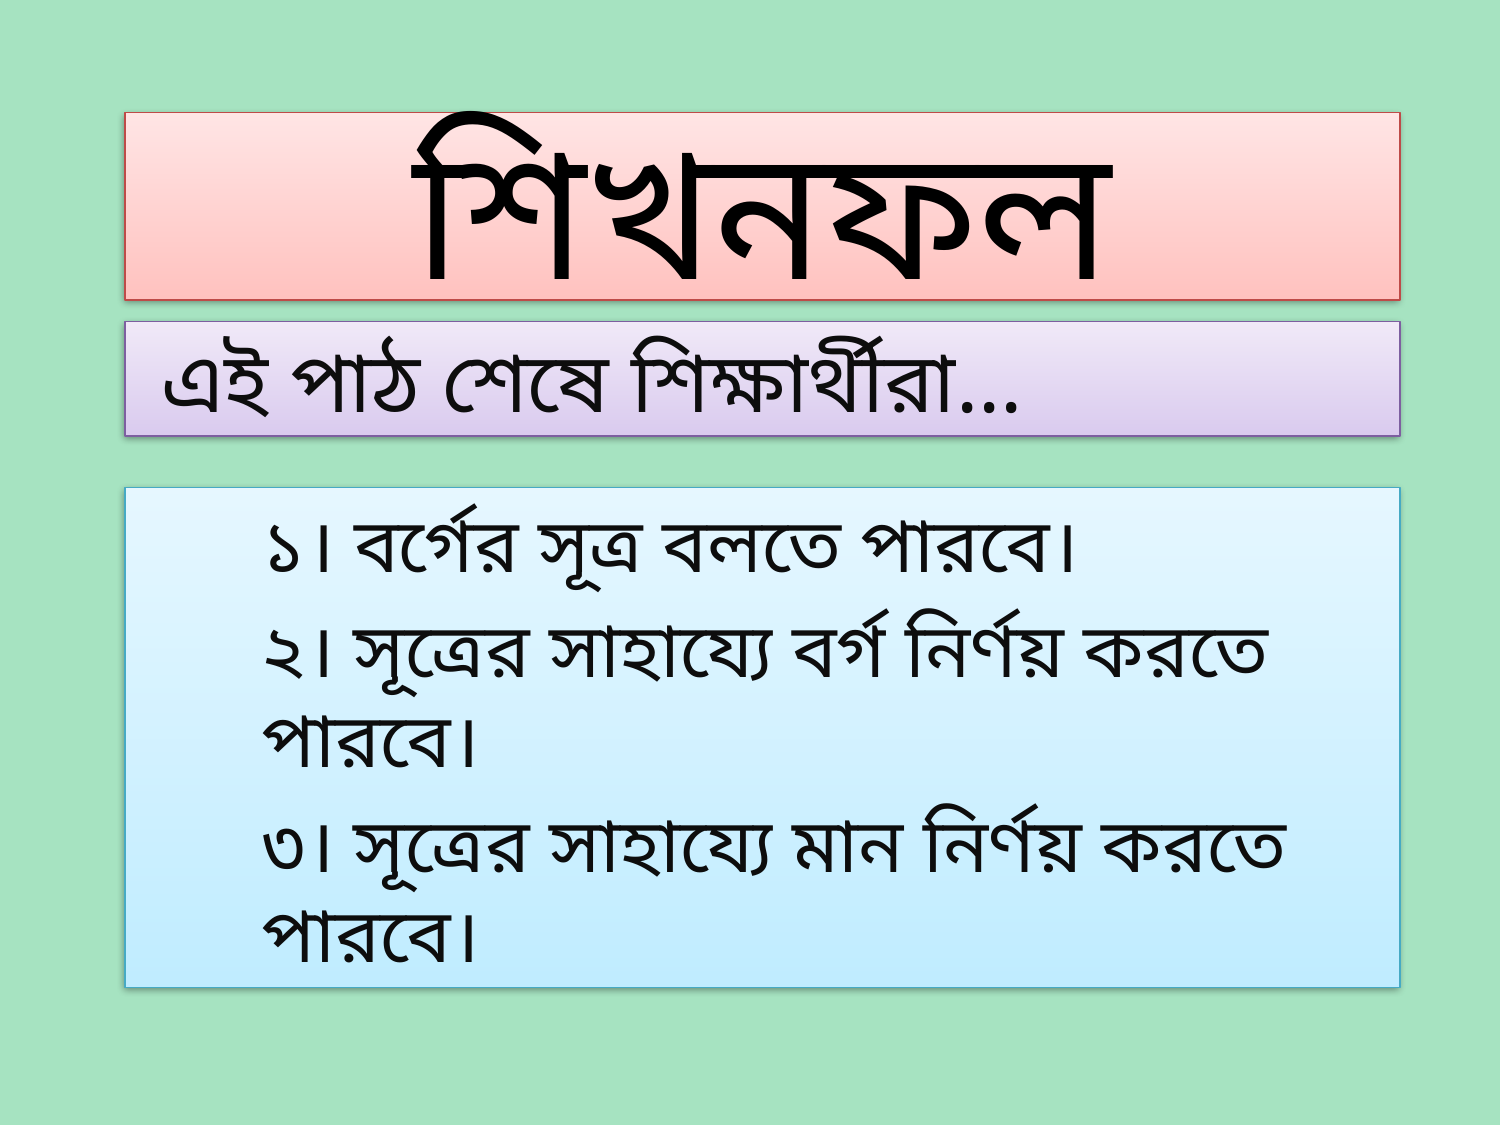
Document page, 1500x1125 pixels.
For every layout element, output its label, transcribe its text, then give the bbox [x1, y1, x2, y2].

title শিখনফল [124, 112, 1401, 301]
text_box এই পাঠ শেষে শিক্ষার্থীরা... [124, 321, 1401, 437]
list ১। বর্গের সূত্র বলতে পারবে। ২। সূত্রের সাহায্যে বর্গ নির্ণয় করতে পারবে। ৩। সূত্রের সাহায্যে মান নির্ণয় করতে পারবে। [124, 487, 1401, 988]
